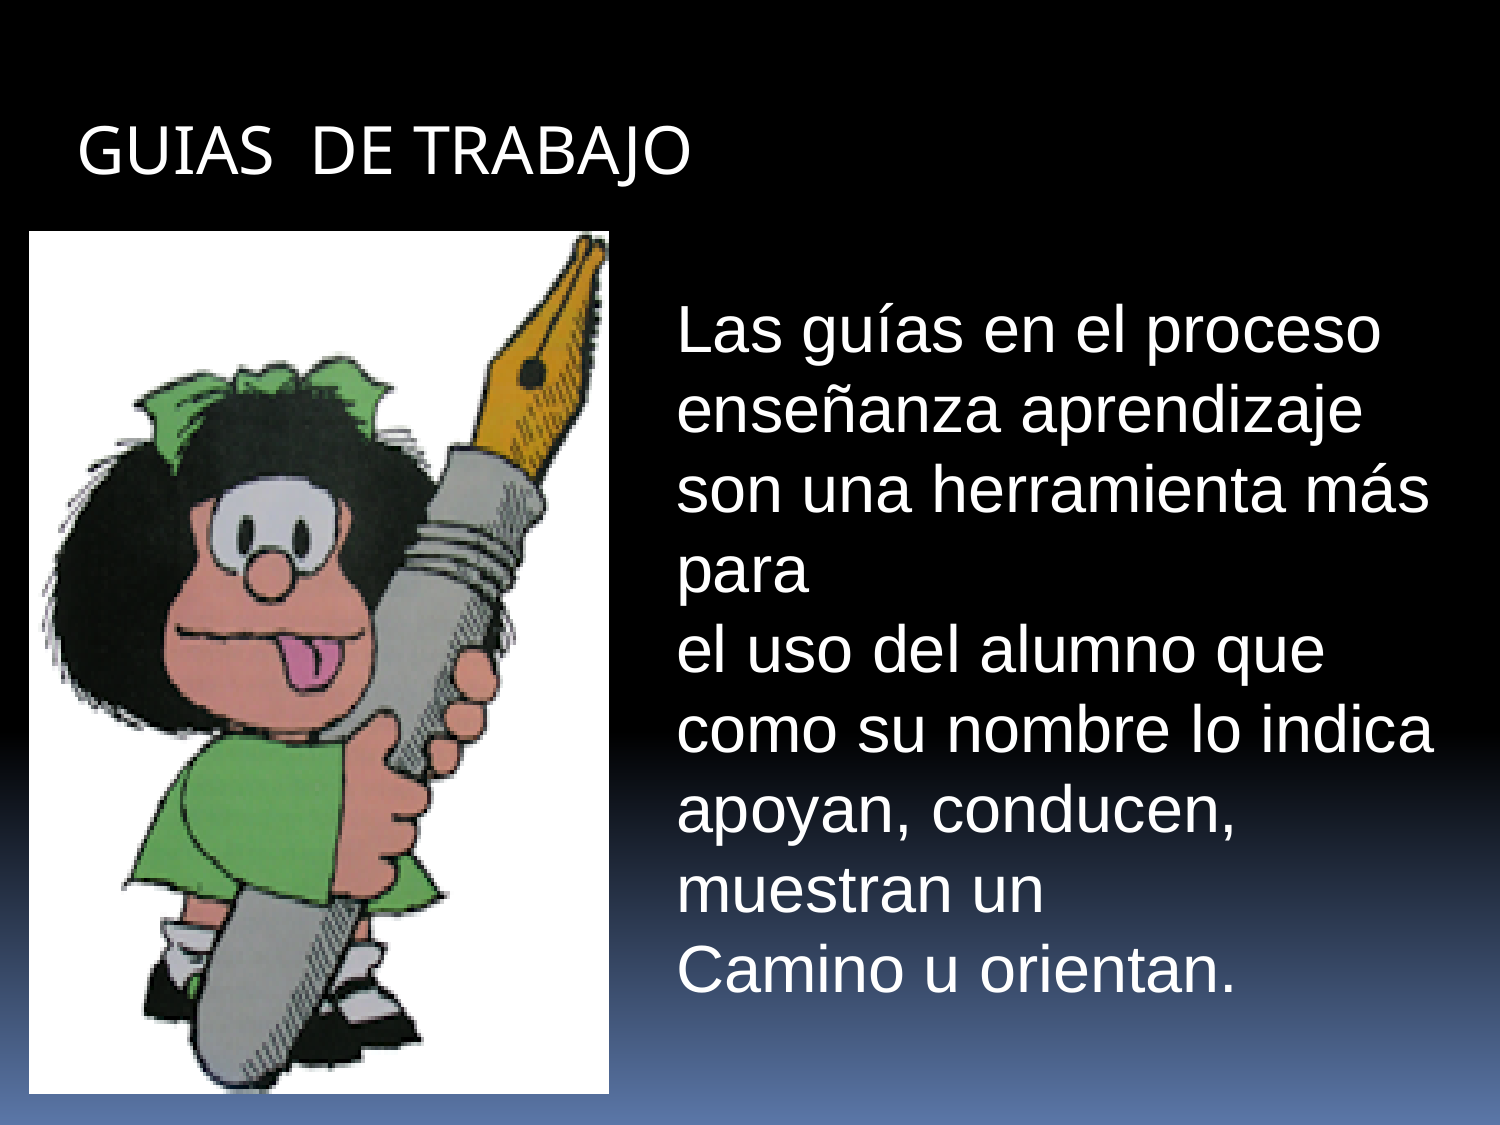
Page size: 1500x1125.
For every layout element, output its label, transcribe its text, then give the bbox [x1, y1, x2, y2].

picture [28, 231, 609, 1095]
text_box GUIAS DE TRABAJO [61, 101, 889, 196]
text_box Las guías en el proceso enseñanza aprendizaje son una herramienta más para el uso del alumno que como su nombre lo indica apoyan, conducen, muestran un Camino u orientan. [661, 278, 1500, 1014]
